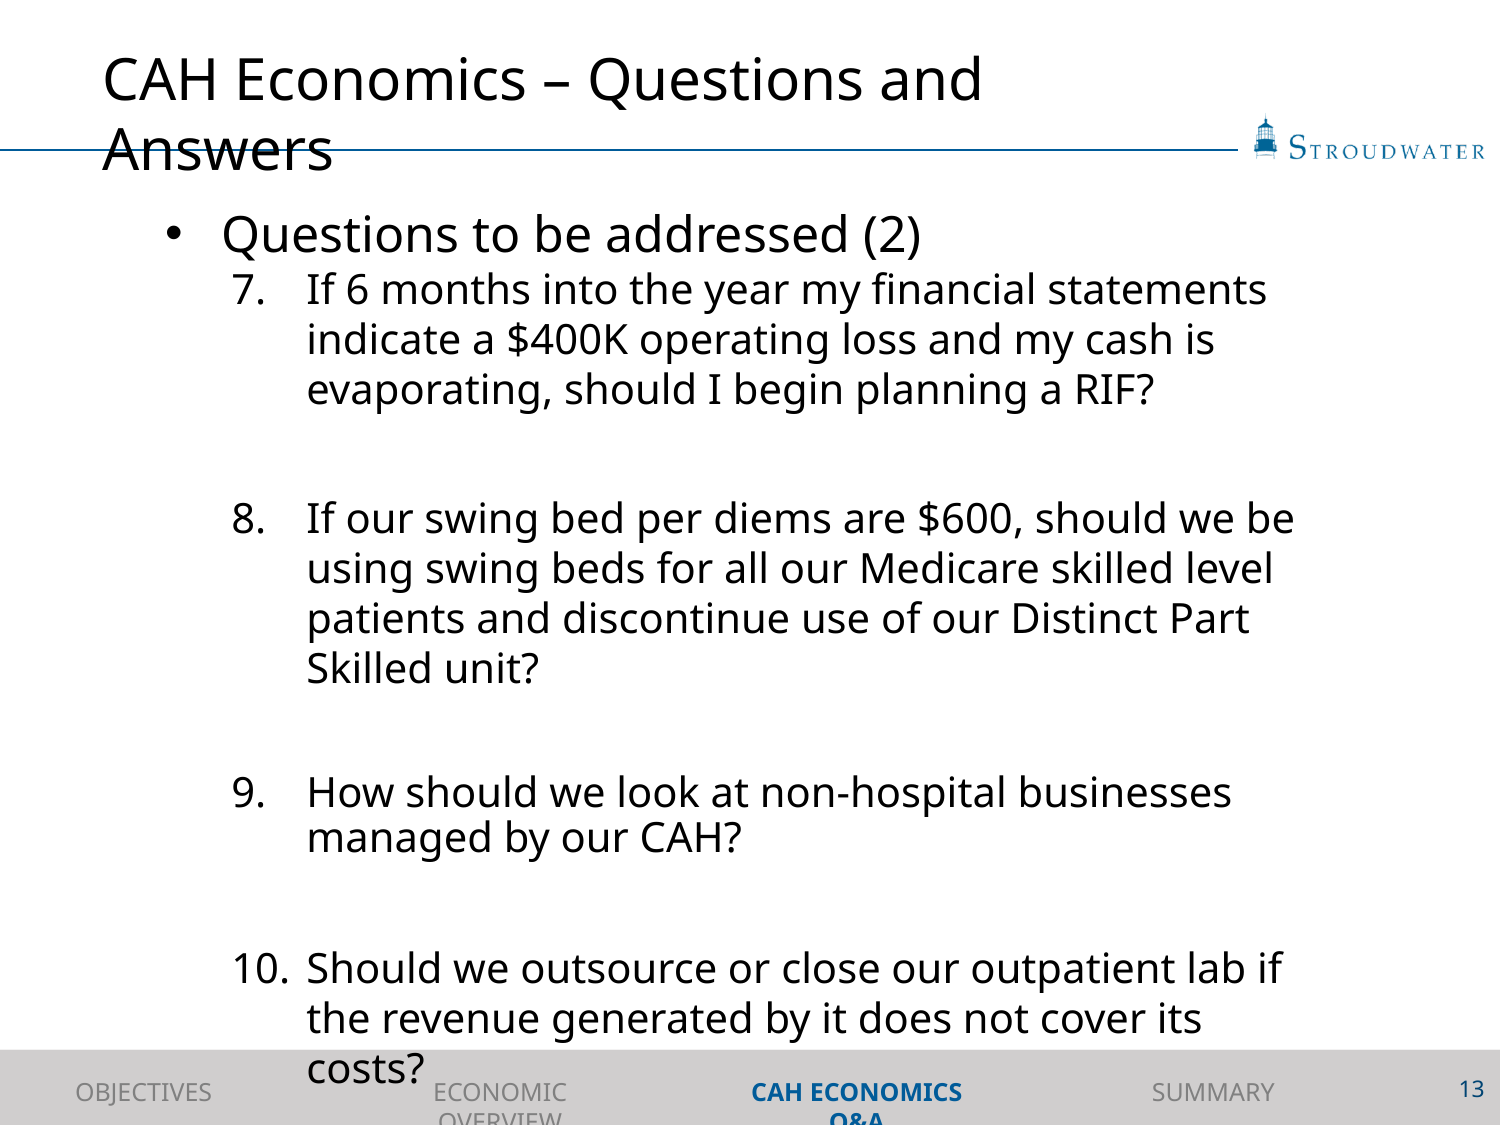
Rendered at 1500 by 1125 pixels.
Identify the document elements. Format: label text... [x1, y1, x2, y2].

text_box CAH ECONOMICS Q&A [713, 1069, 1001, 1125]
text_box OBJECTIVES [0, 1069, 288, 1115]
slide_number 13 [1149, 1060, 1500, 1121]
picture [1250, 109, 1488, 163]
text_box ECONOMIC OVERVIEW [356, 1069, 644, 1125]
list Questions to be addressed (2) If 6 months into the year my financial statements indicate a $400K operating loss and my cash is evaporating, should I begin planning a RIF? If our swing bed per diems are $600, should we be using swing beds for all our Medicare skilled level patients and discontinue use of our Distinct Part Skilled unit? How should we look at non-hospital businesses managed by our CAH? Should we outsource or close our outpatient lab if the revenue generated by it does not cover its costs? Should we be performing additional lab tests if the unit revenue is less than the unit cost? [150, 195, 1347, 938]
text_box SUMMARY [1069, 1069, 1358, 1115]
title CAH Economics – Questions and Answers [87, 75, 1175, 150]
